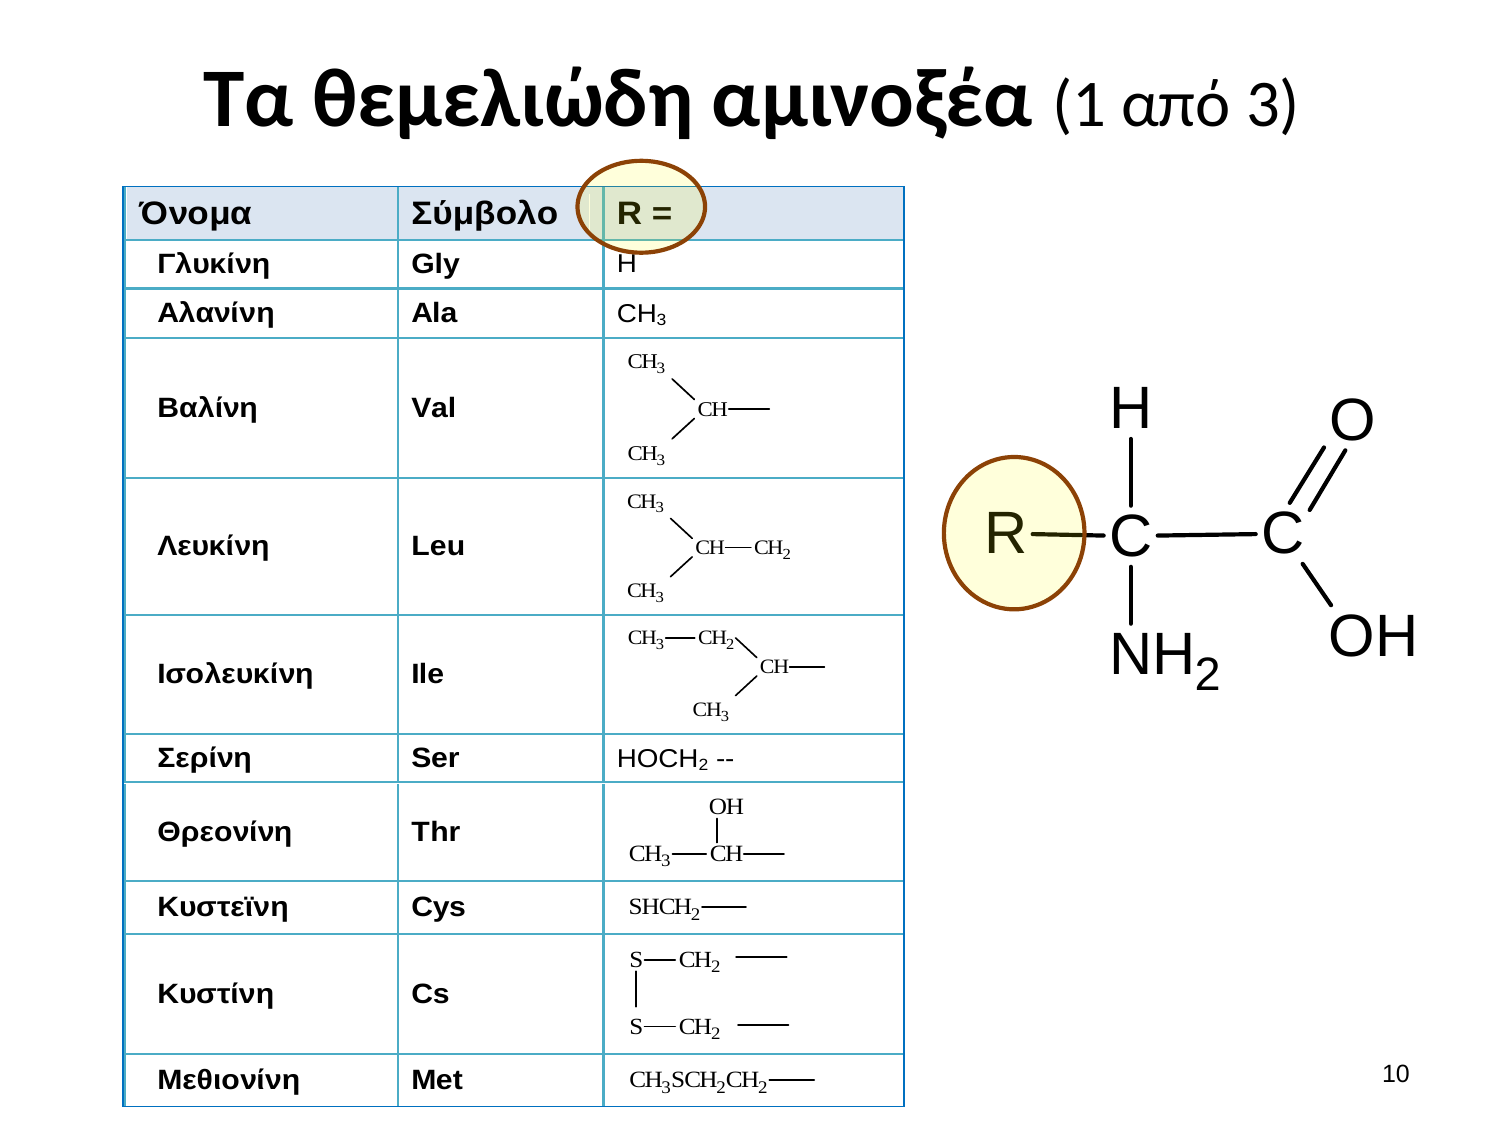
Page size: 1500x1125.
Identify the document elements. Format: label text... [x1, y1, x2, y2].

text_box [123, 160, 904, 1107]
slide_number 9 [1074, 1042, 1425, 1103]
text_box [943, 374, 1420, 704]
title Τα θεμελιώδη αμινοξέα (1 από 3) [76, 19, 1427, 169]
